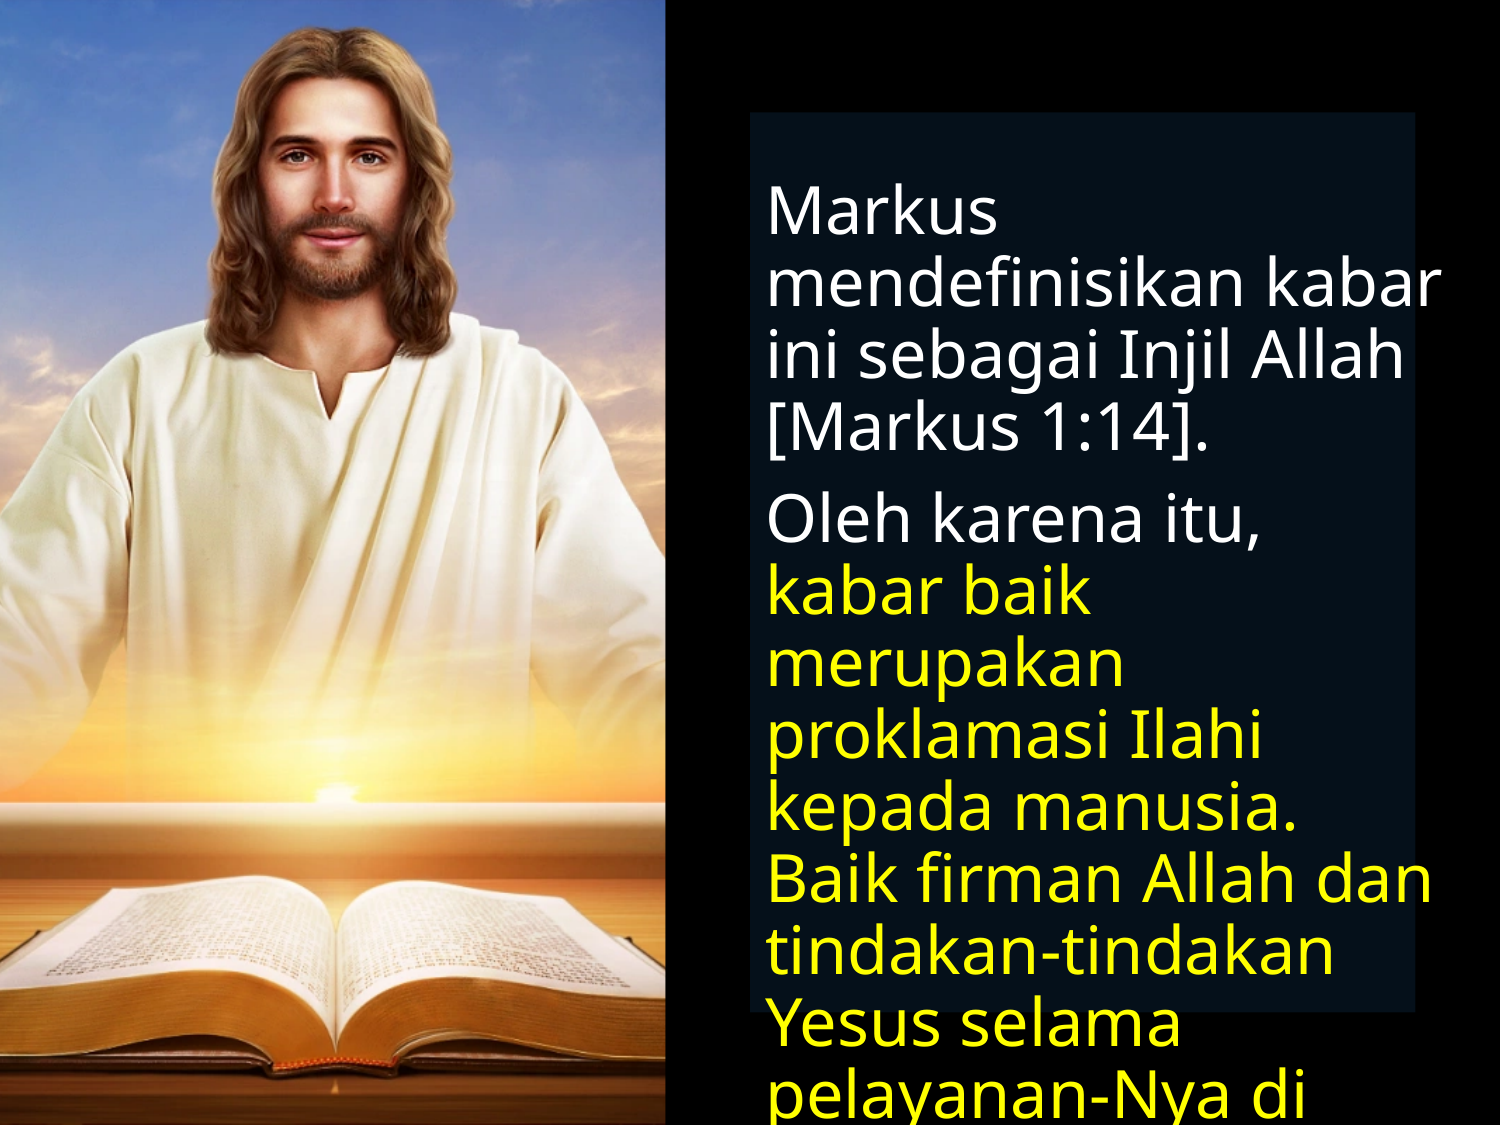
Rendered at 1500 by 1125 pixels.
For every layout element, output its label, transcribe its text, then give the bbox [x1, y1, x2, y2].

list Markus mendefinisikan kabar ini sebagai Injil Allah [Markus 1:14]. Oleh karena itu, kabar baik merupakan proklamasi Ilahi kepada manusia. Baik firman Allah dan tindakan-tindakan Yesus selama pelayanan-Nya di dunia adalah Injil. [749, 169, 1462, 1013]
text_box [667, 0, 1500, 1125]
picture [0, 0, 667, 1125]
text_box [748, 111, 1417, 1014]
